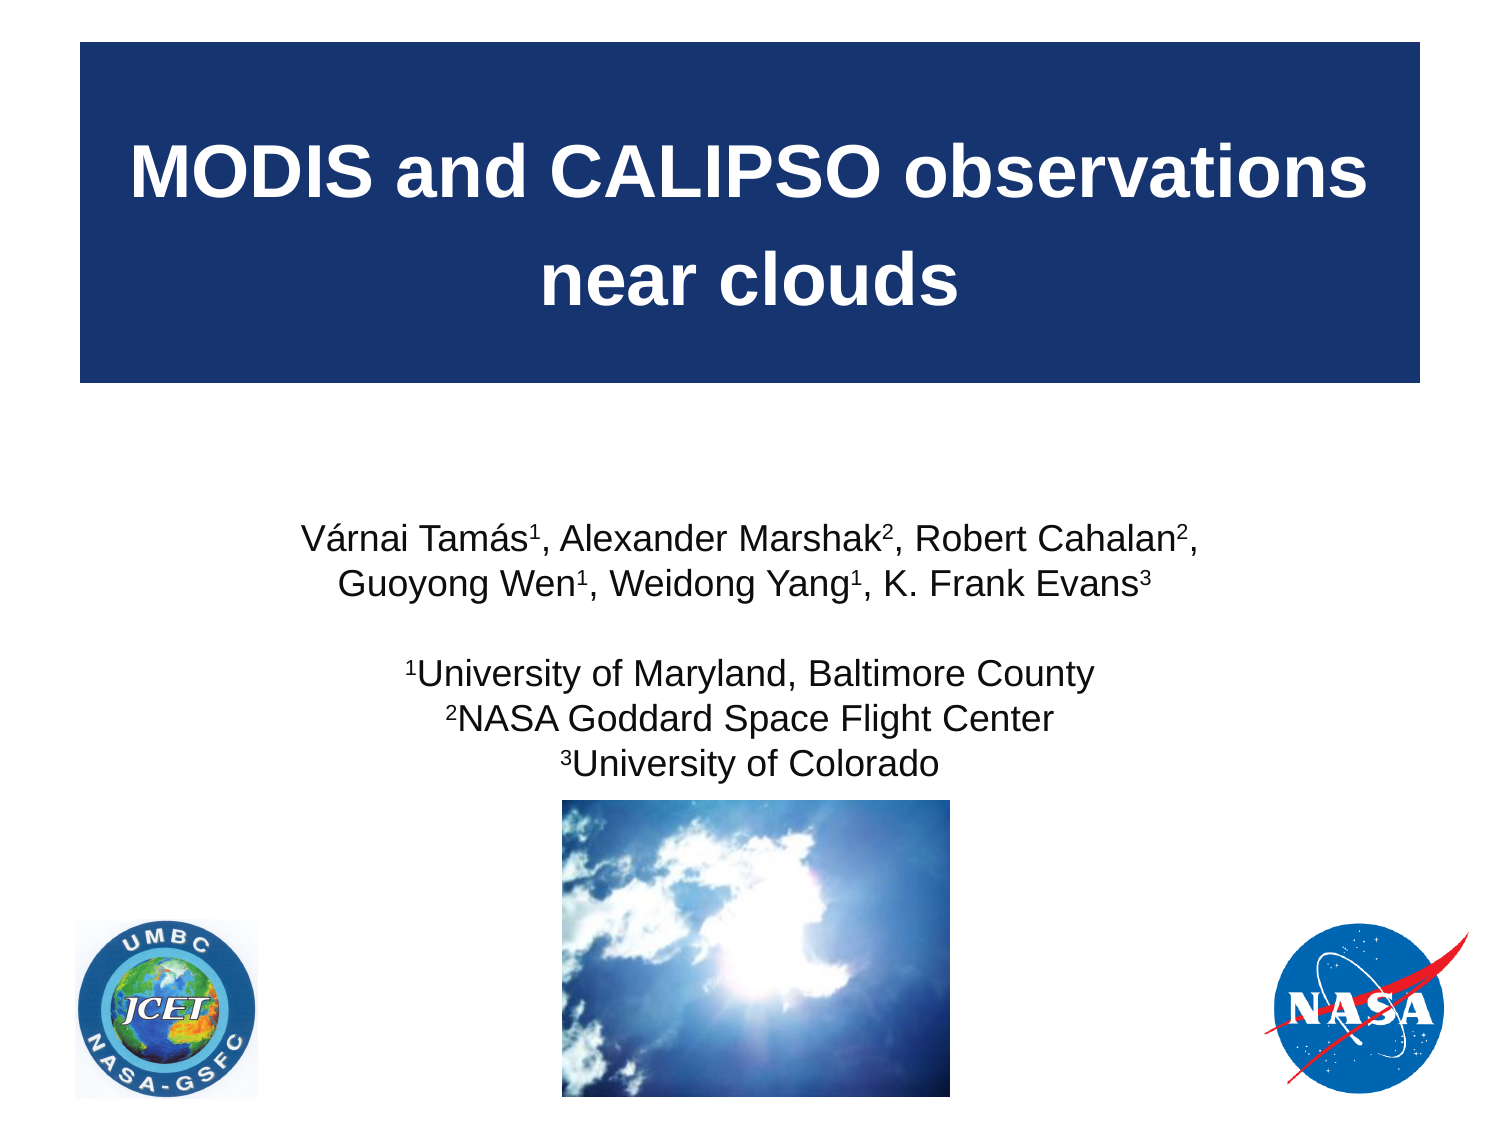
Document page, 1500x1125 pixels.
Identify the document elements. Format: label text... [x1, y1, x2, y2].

title MODIS and CALIPSO observations near clouds [70, 33, 1430, 392]
text_box Várnai Tamás1, Alexander Marshak2, Robert Cahalan2, Guoyong Wen1, Weidong Yang1, K. Frank Evans3 1University of Maryland, Baltimore County 2NASA Goddard Space Flight Center 3University of Colorado [181, 506, 1319, 788]
picture [560, 799, 952, 1099]
picture [73, 917, 260, 1100]
picture [1260, 917, 1475, 1100]
